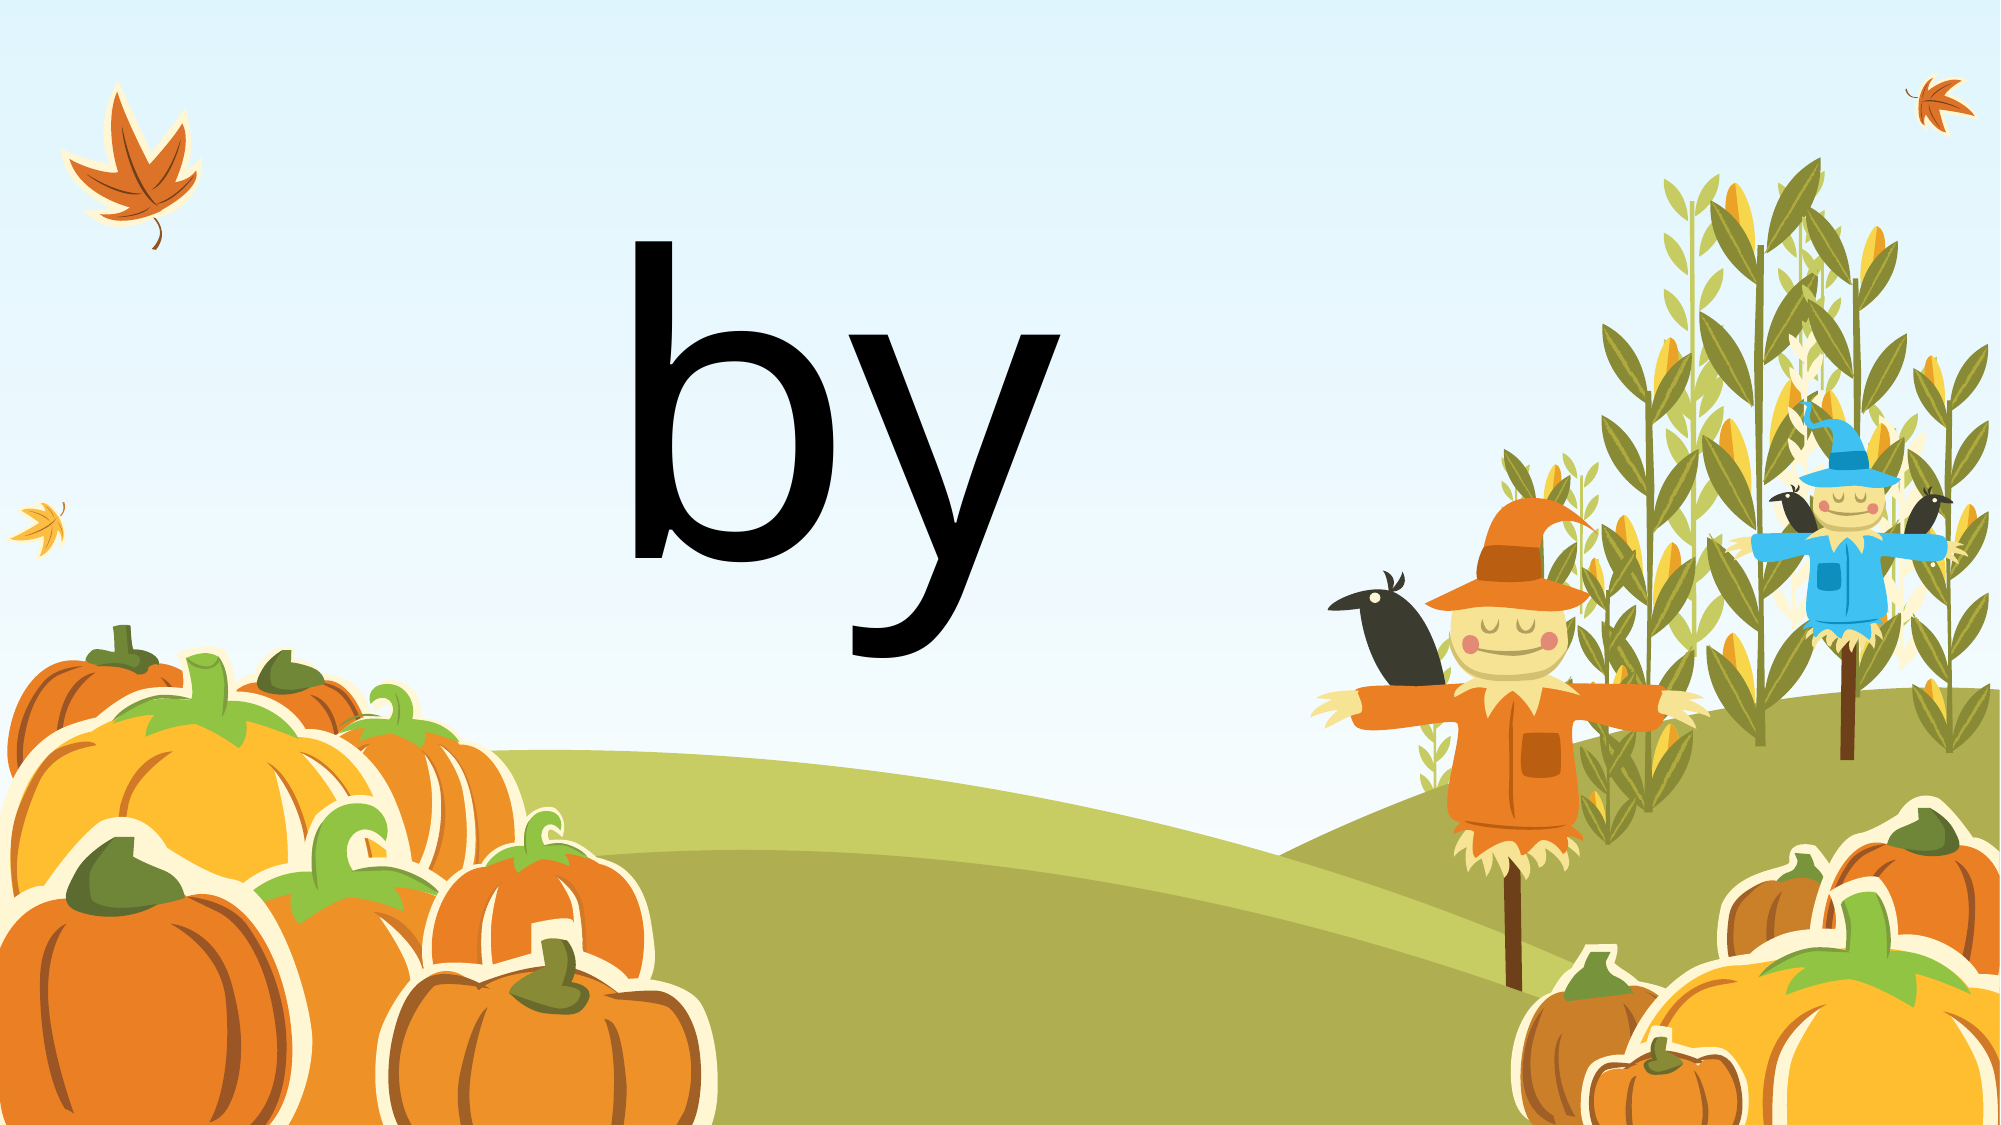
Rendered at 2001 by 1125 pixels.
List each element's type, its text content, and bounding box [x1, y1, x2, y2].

title by [333, 135, 1328, 712]
